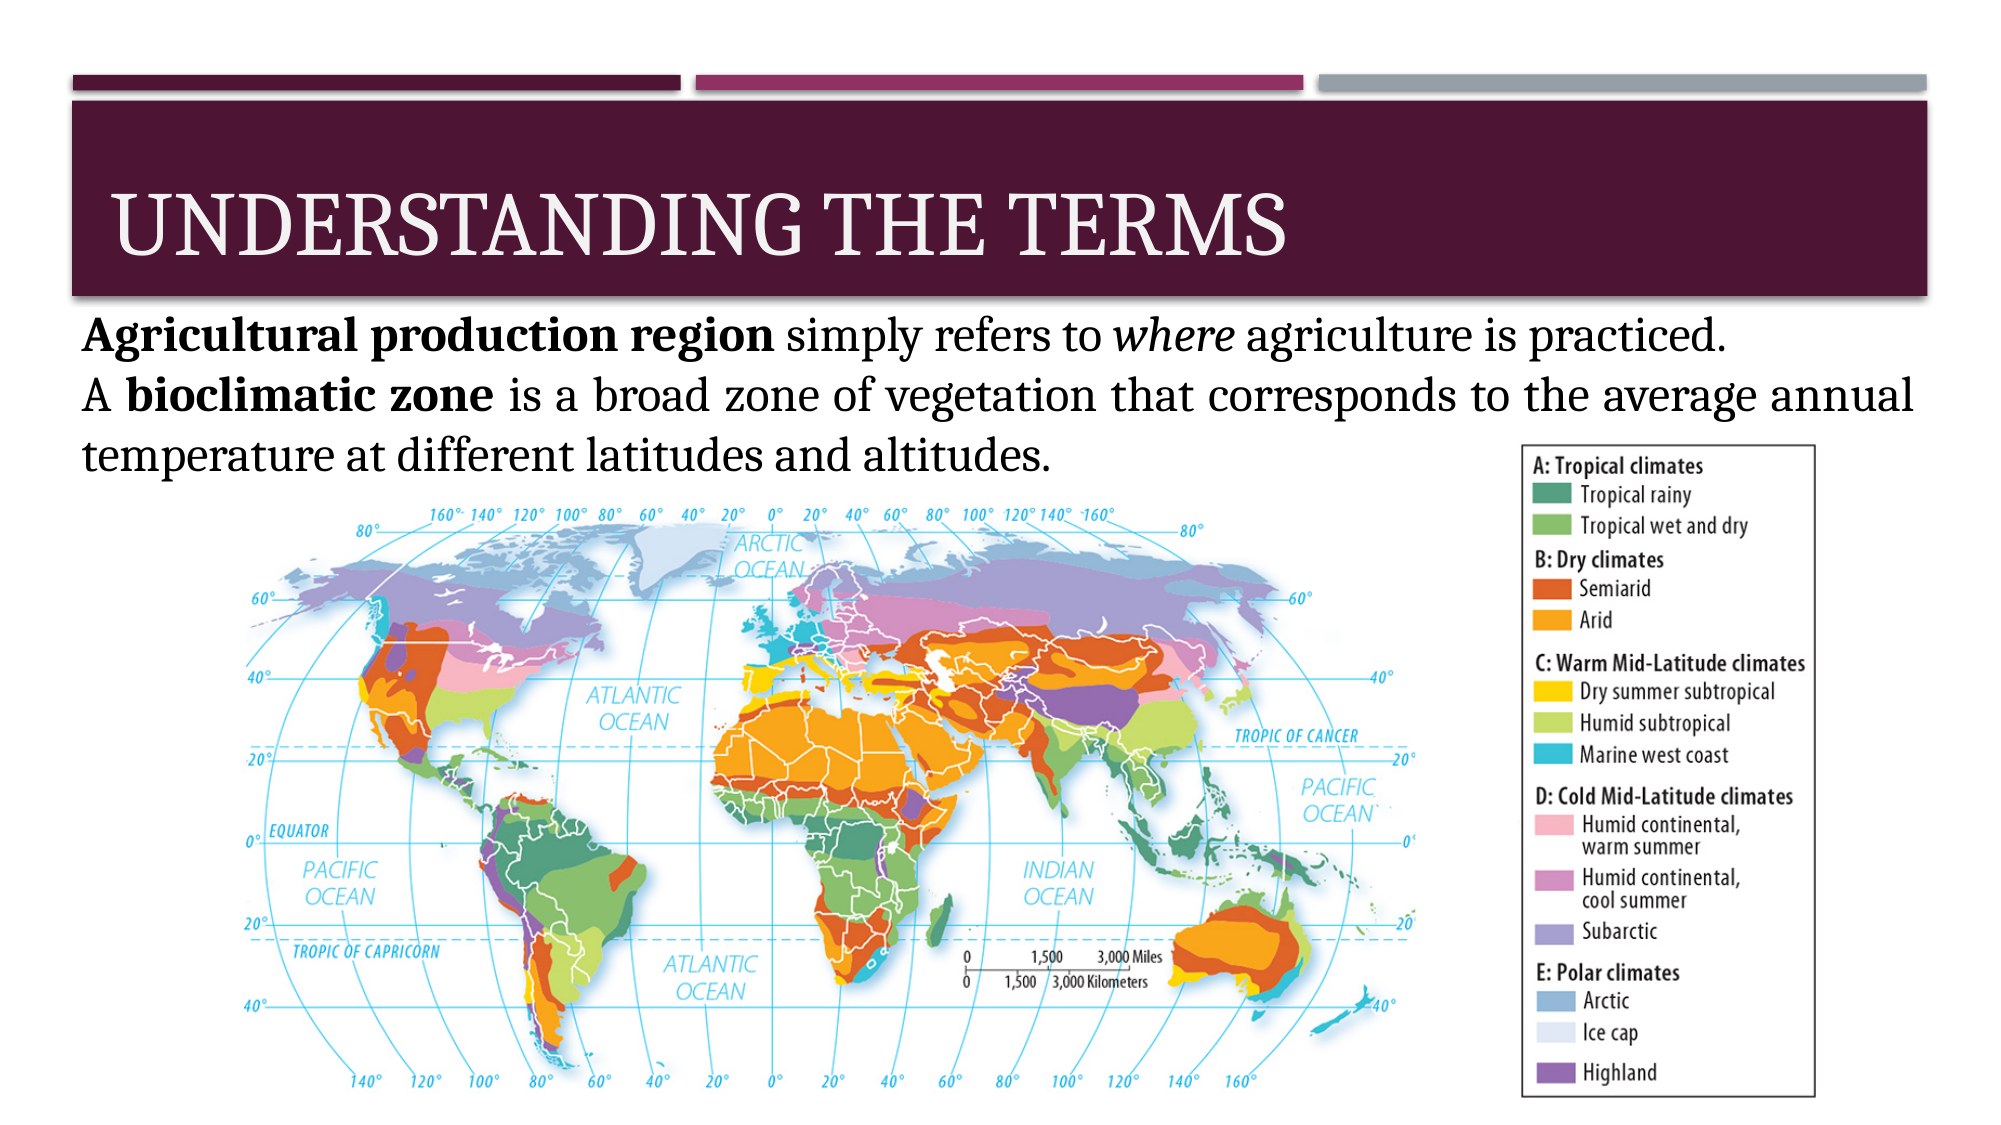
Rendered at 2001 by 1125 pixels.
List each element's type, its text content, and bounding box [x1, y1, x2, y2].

text_box Agricultural production region simply refers to where agriculture is practiced. A bioclimatic zone is a broad zone of vegetation that corresponds to the average annual temperature at different latitudes and altitudes. [66, 294, 1931, 489]
picture [1518, 424, 1828, 1110]
picture [231, 495, 1416, 1105]
title Understanding the terms [95, 115, 1905, 282]
